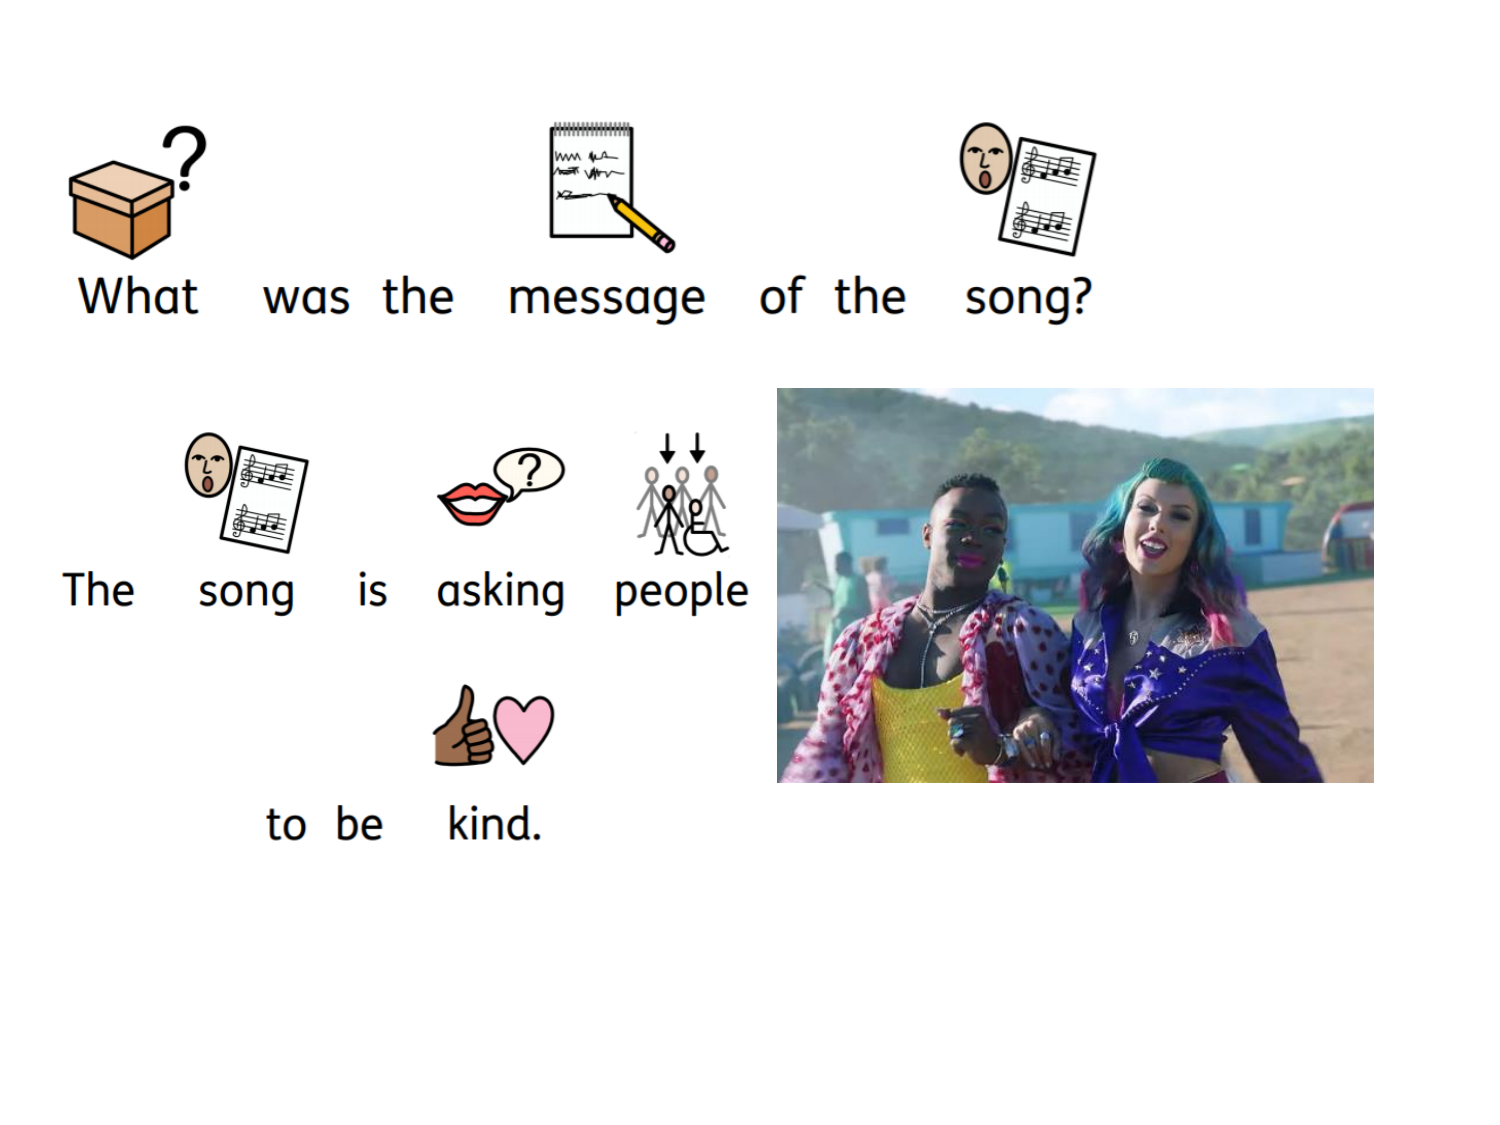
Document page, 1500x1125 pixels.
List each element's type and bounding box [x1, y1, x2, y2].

picture [777, 388, 1374, 783]
picture [50, 422, 750, 621]
picture [50, 111, 1115, 328]
picture [246, 656, 583, 855]
